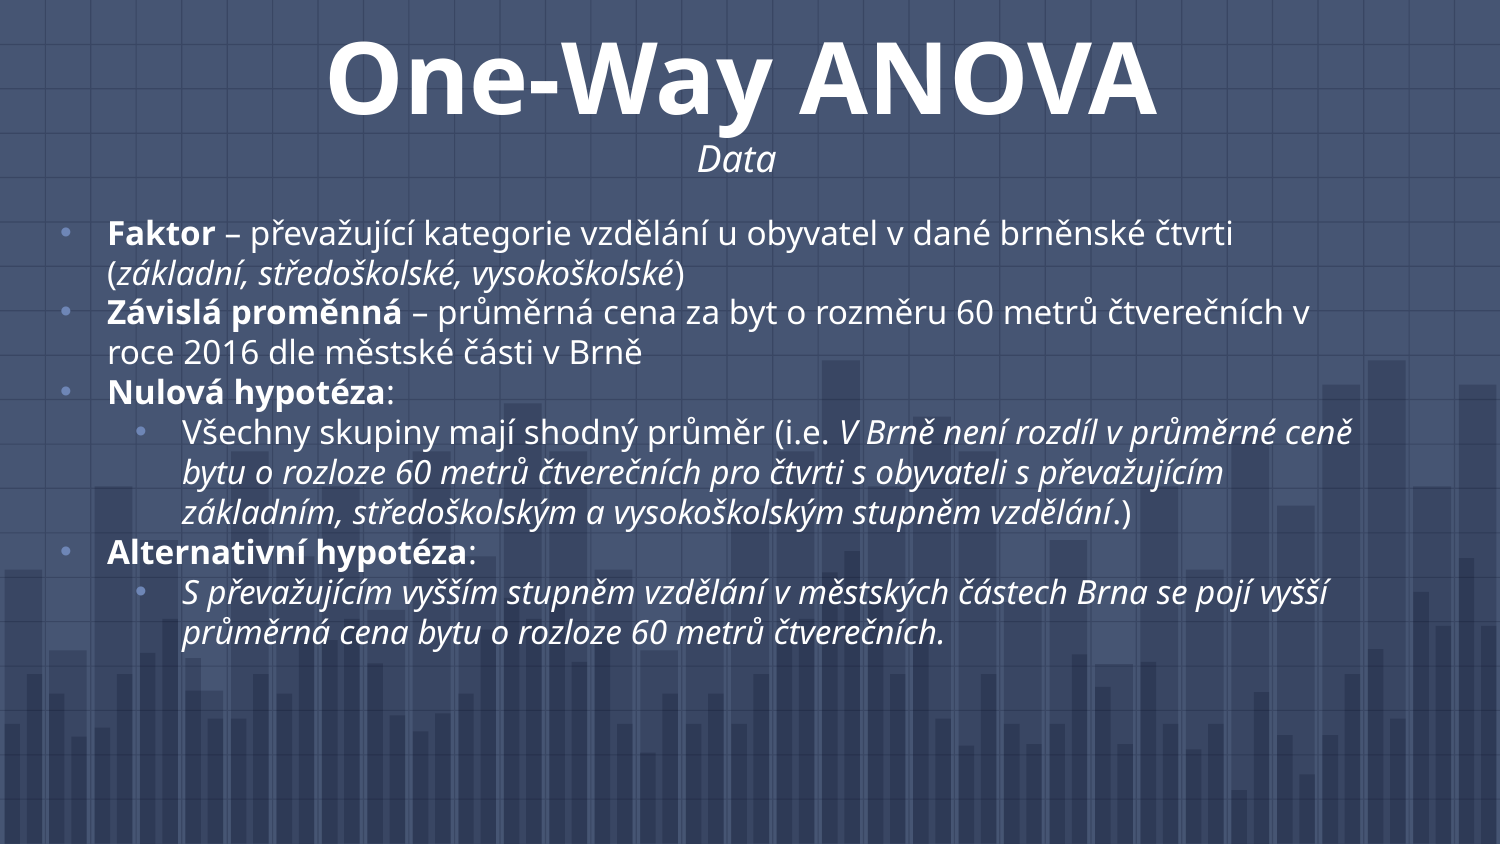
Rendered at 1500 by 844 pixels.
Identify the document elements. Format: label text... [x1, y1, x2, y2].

subtitle Faktor – převažující kategorie vzdělání u obyvatel v dané brněnské čtvrti (základní, středoškolské, vysokoškolské) Závislá proměnná – průměrná cena za byt o rozměru 60 metrů čtverečních v roce 2016 dle městské části v Brně Nulová hypotéza: Všechny skupiny mají shodný průměr (i.e. V Brně není rozdíl v průměrné ceně bytu o rozloze 60 metrů čtverečních pro čtvrti s obyvateli s převažujícím základním, středoškolským a vysokoškolským stupněm vzdělání.) Alternativní hypotéza: S převažujícím vyšším stupněm vzdělání v městských částech Brna se pojí vyšší průměrná cena bytu o rozloze 60 metrů čtverečních. [45, 196, 1379, 816]
title One-Way ANOVA Data [64, 0, 1419, 197]
